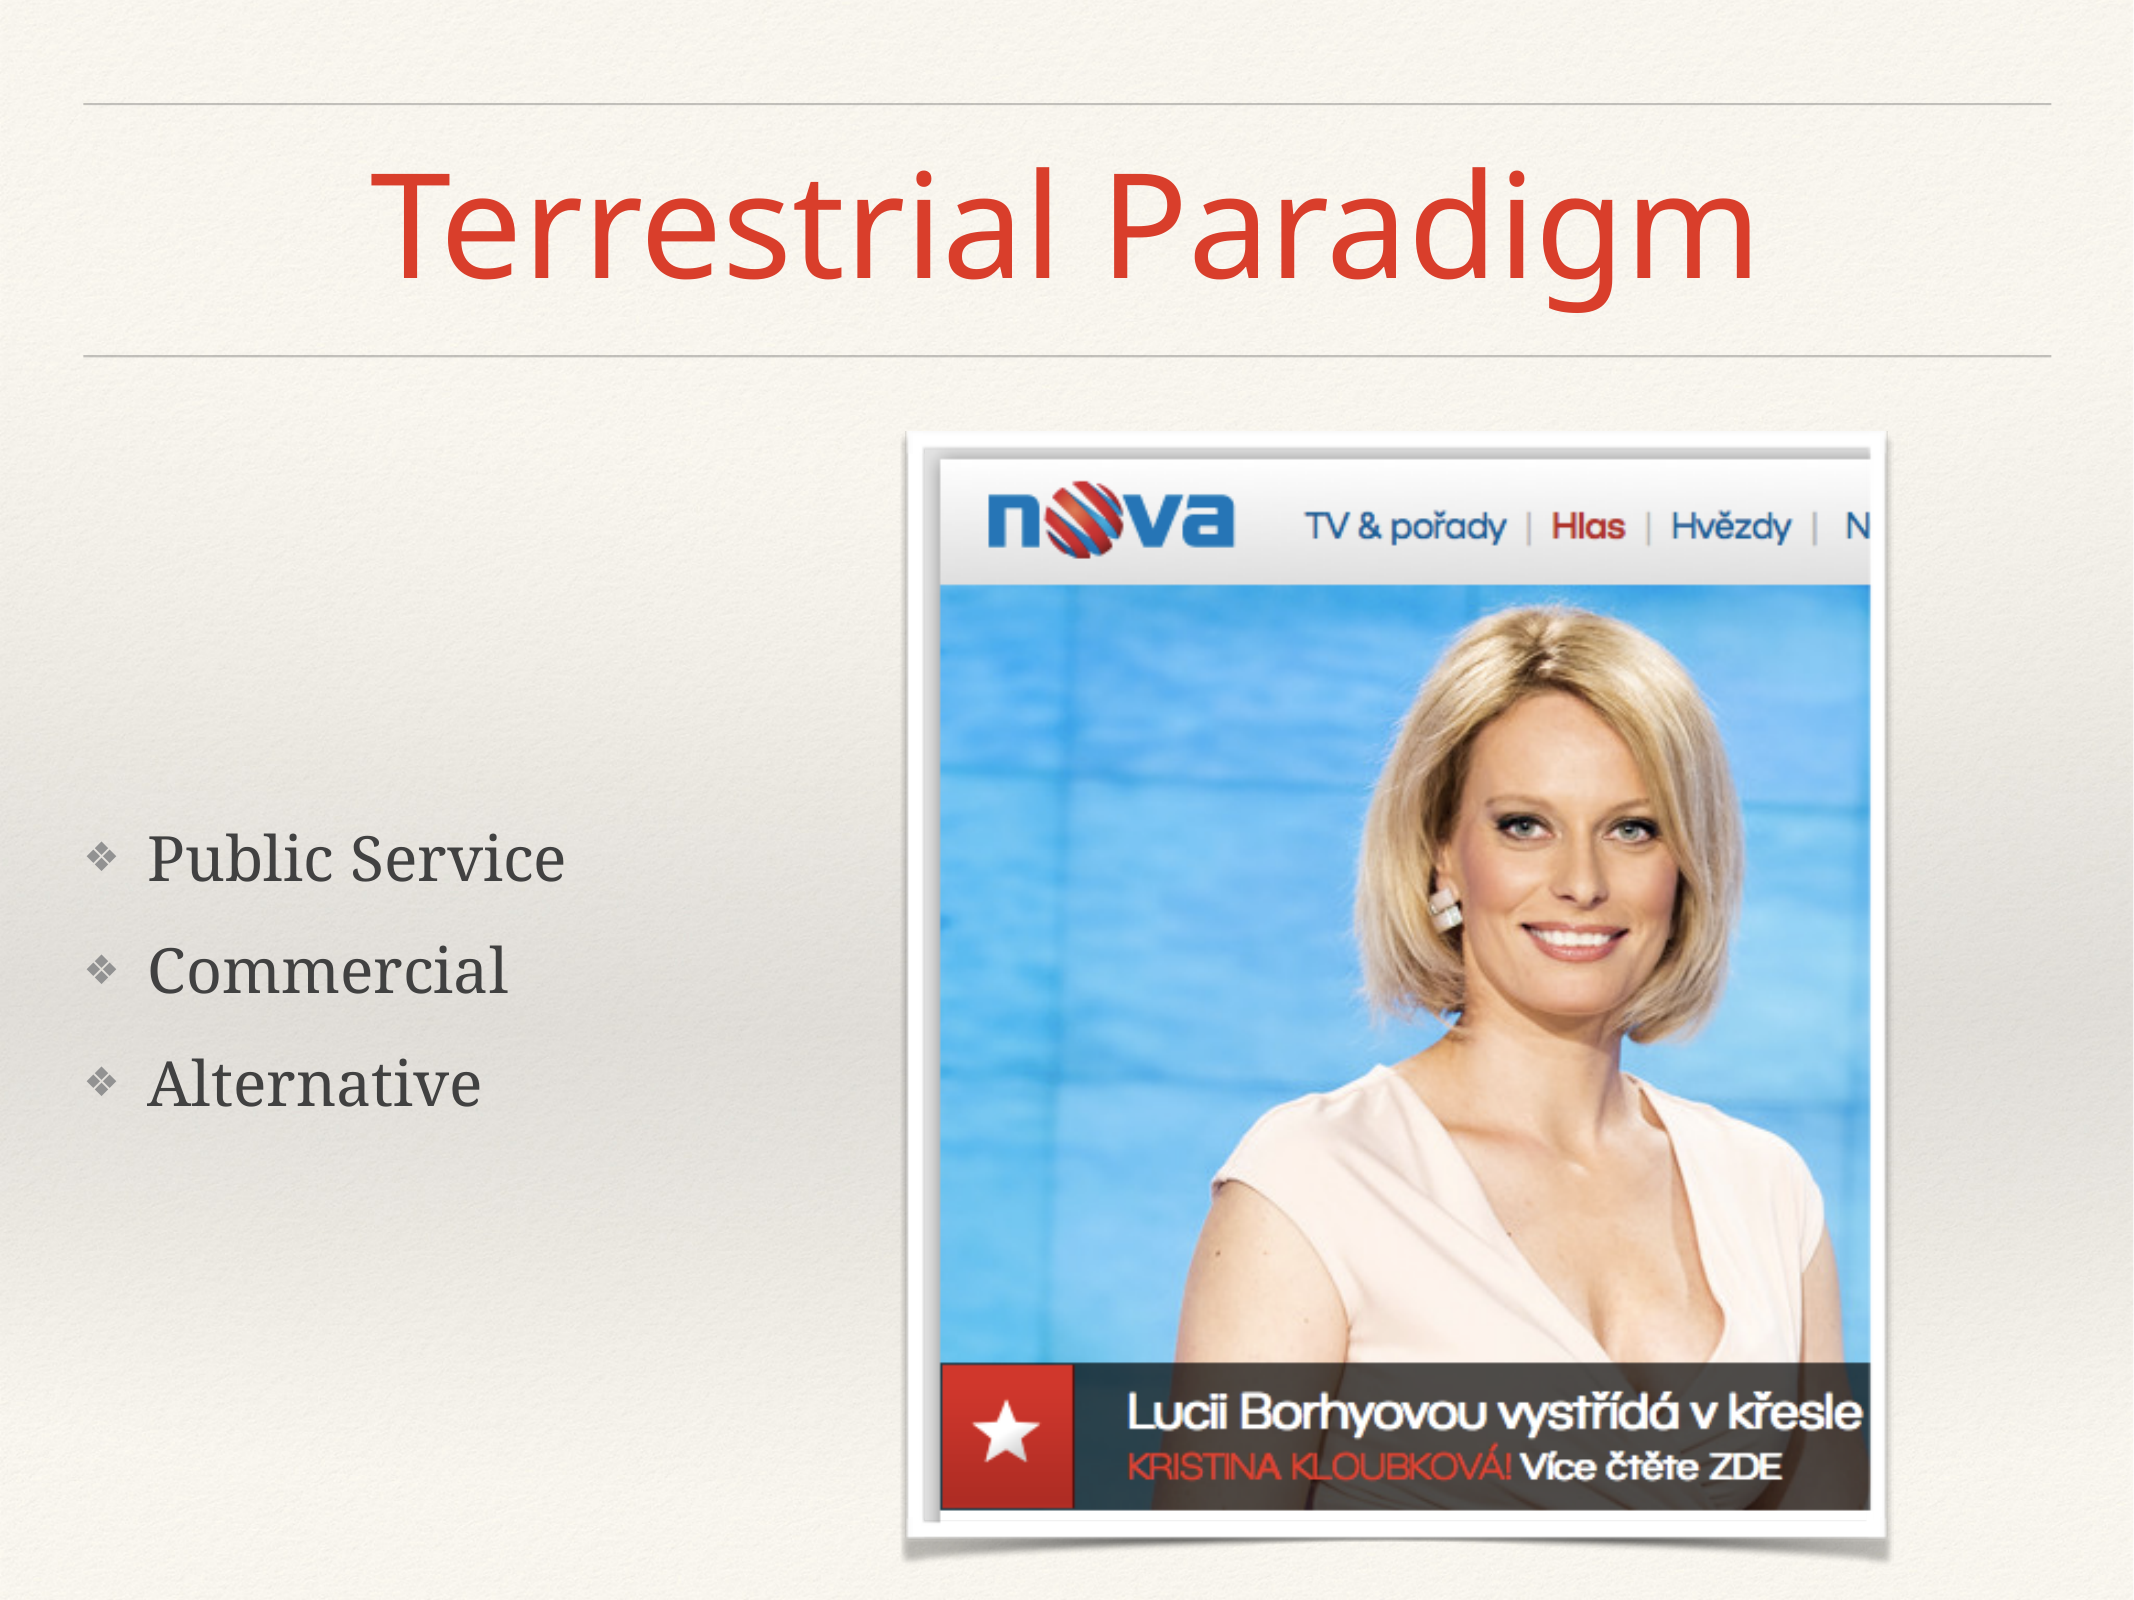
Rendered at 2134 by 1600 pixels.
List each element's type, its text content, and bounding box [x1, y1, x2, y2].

list Public Service Commercial Alternative [82, 447, 900, 1491]
picture [0, 0, 2134, 1600]
title Terrestrial Paradigm [82, 130, 2051, 332]
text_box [900, 430, 1894, 1567]
